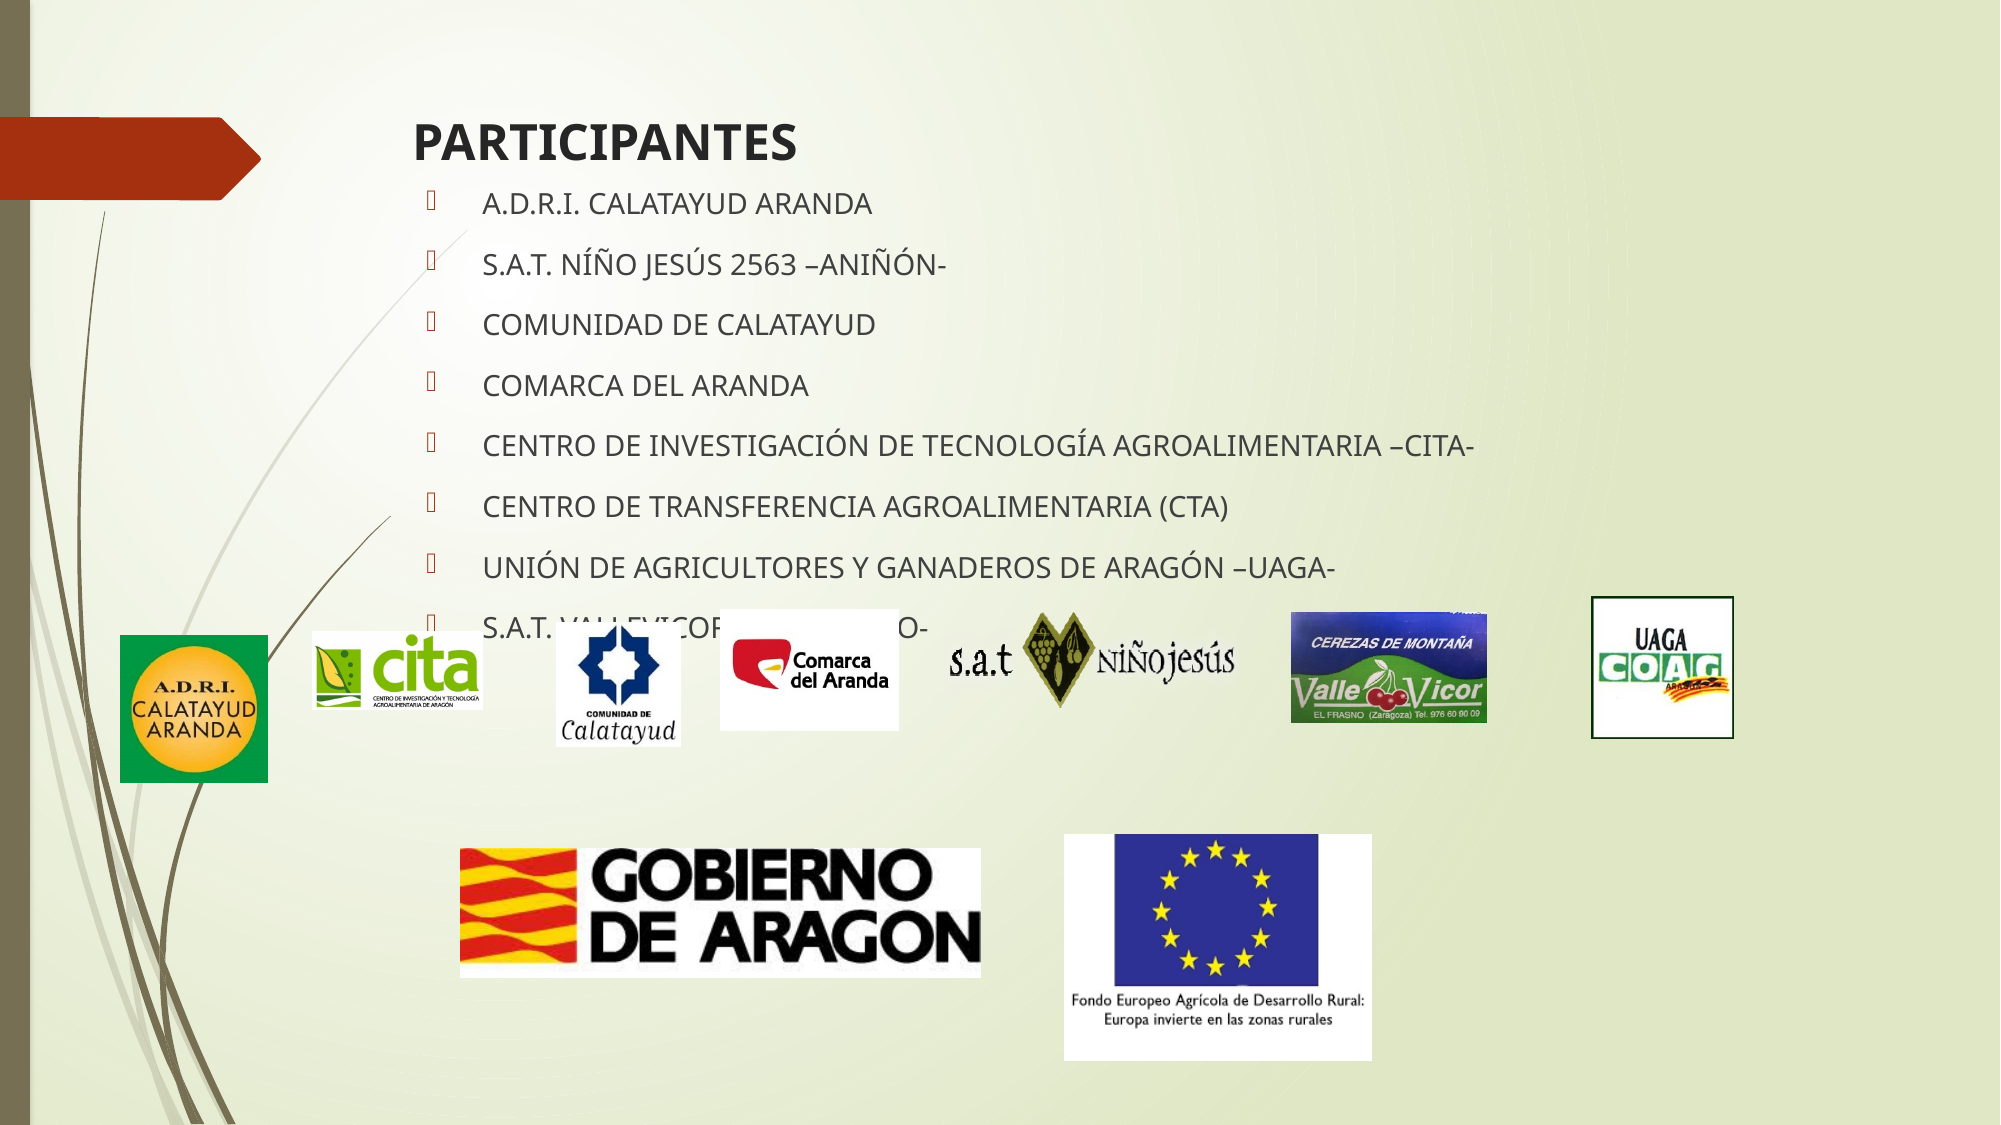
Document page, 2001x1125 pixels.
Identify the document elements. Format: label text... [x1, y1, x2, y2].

picture [1064, 834, 1372, 1061]
picture [312, 630, 484, 710]
picture [1290, 612, 1488, 724]
picture [1591, 596, 1734, 739]
title PARTICIPANTES [397, 99, 1860, 310]
list A.D.R.I. CALATAYUD ARANDA S.A.T. NÍÑO JESÚS 2563 –ANIÑÓN- COMUNIDAD DE CALATAYUD COMARCA DEL ARANDA CENTRO DE INVESTIGACIÓN DE TECNOLOGÍA AGROALIMENTARIA –CITA- CENTRO DE TRANSFERENCIA AGROALIMENTARIA (CTA) UNIÓN DE AGRICULTORES Y GANADEROS DE ARAGÓN –UAGA- S.A.T. VALLEVICORT –EL FRASNO- [411, 175, 1874, 796]
picture [556, 622, 681, 747]
picture [720, 609, 899, 731]
picture [460, 847, 981, 978]
picture [120, 635, 268, 784]
picture [944, 611, 1239, 708]
